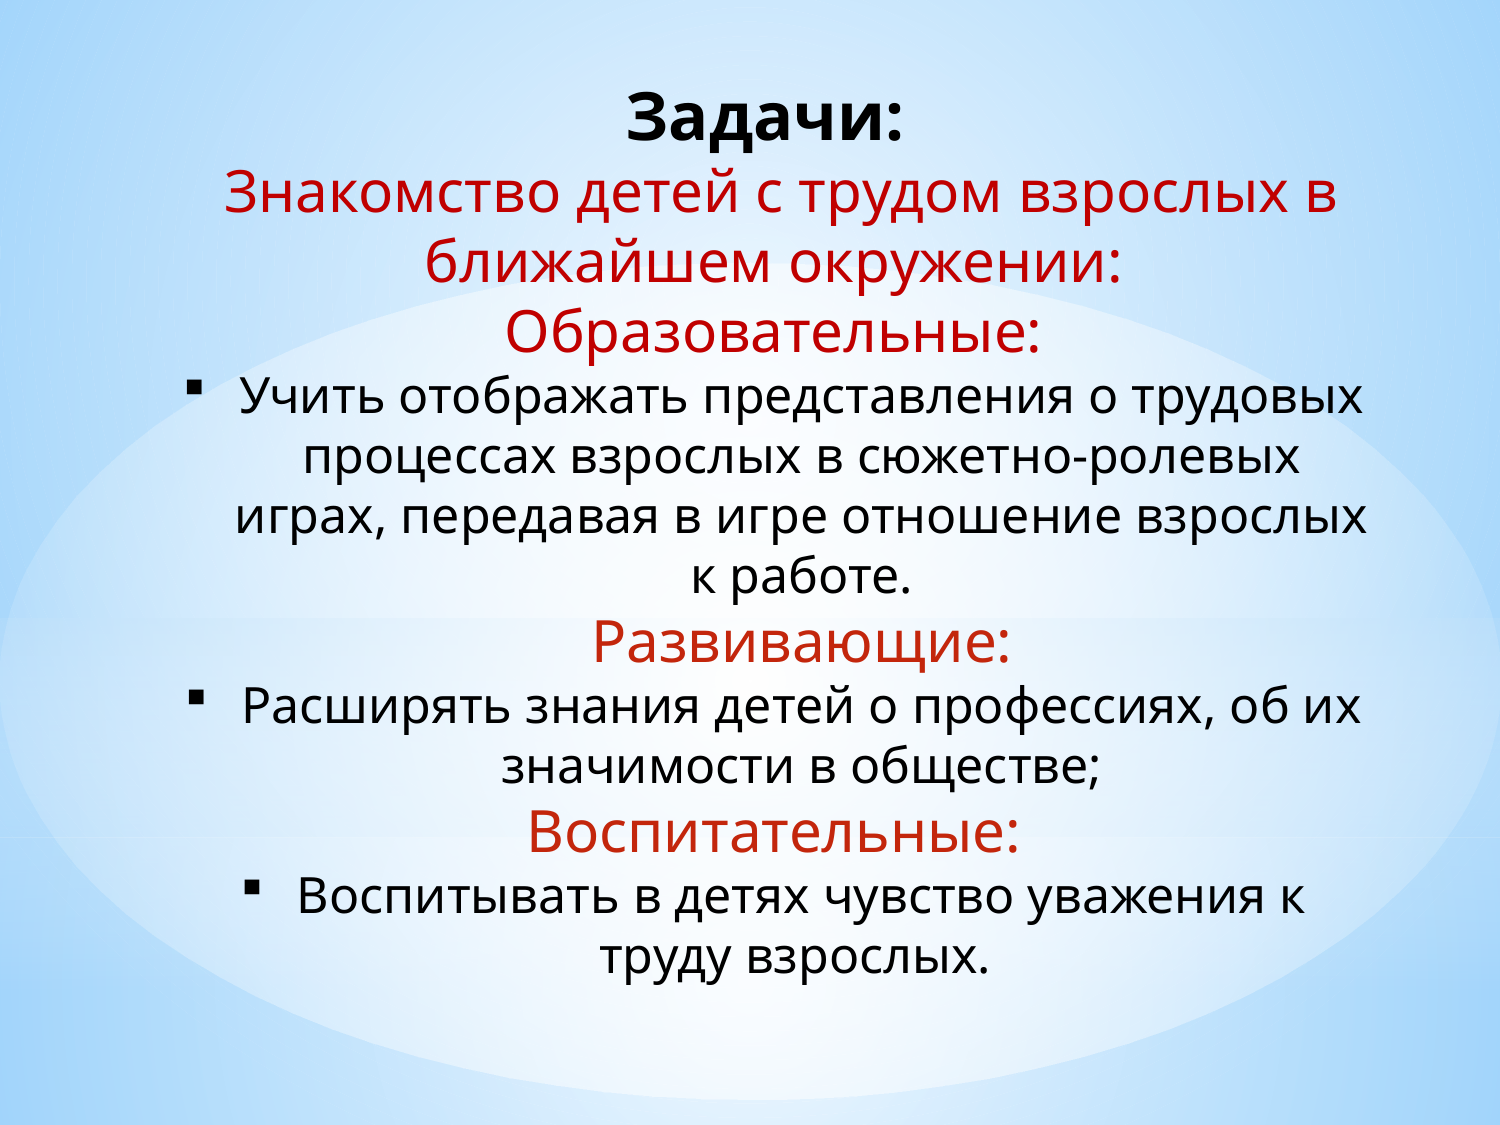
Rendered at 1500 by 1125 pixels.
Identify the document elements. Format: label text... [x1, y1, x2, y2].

text_box Задачи: Знакомство детей с трудом взрослых в ближайшем окружении: Образовательные: Учить отображать представления о трудовых процессах взрослых в сюжетно-ролевых играх, передавая в игре отношение взрослых к работе. Развивающие: Расширять знания детей о профессиях, об их значимости в обществе; Воспитательные: Воспитывать в детях чувство уважения к труду взрослых. [159, 66, 1388, 1051]
